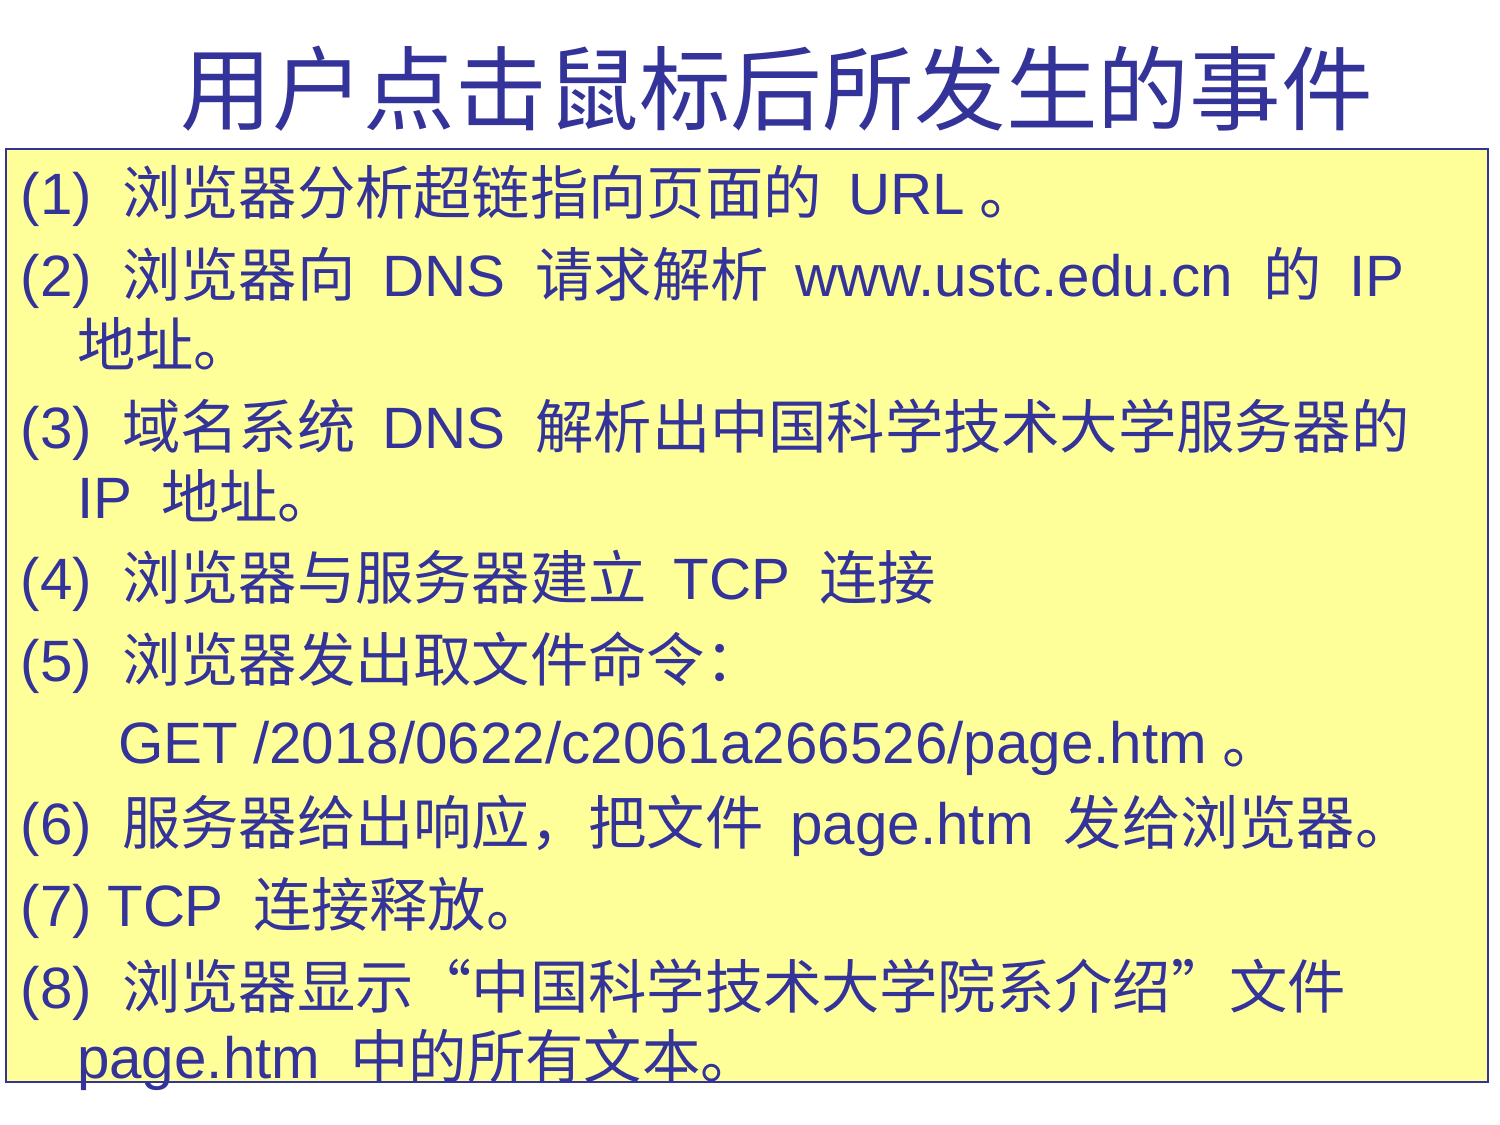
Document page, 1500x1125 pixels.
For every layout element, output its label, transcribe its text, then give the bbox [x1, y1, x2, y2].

slide_number 66 [1154, 1023, 1468, 1100]
list (1) 浏览器分析超链指向页面的 URL。 (2) 浏览器向 DNS 请求解析 www.ustc.edu.cn 的 IP 地址。 (3) 域名系统 DNS 解析出中国科学技术大学服务器的 IP 地址。 (4) 浏览器与服务器建立 TCP 连接 (5) 浏览器发出取文件命令： GET /2018/0622/c2061a266526/page.htm。 (6) 服务器给出响应，把文件 page.htm 发给浏览器。 (7) TCP 连接释放。 (8) 浏览器显示“中国科学技术大学院系介绍”文件 page.htm 中的所有文本。 [5, 148, 1489, 1083]
title 用户点击鼠标后所发生的事件 [73, 34, 1500, 150]
